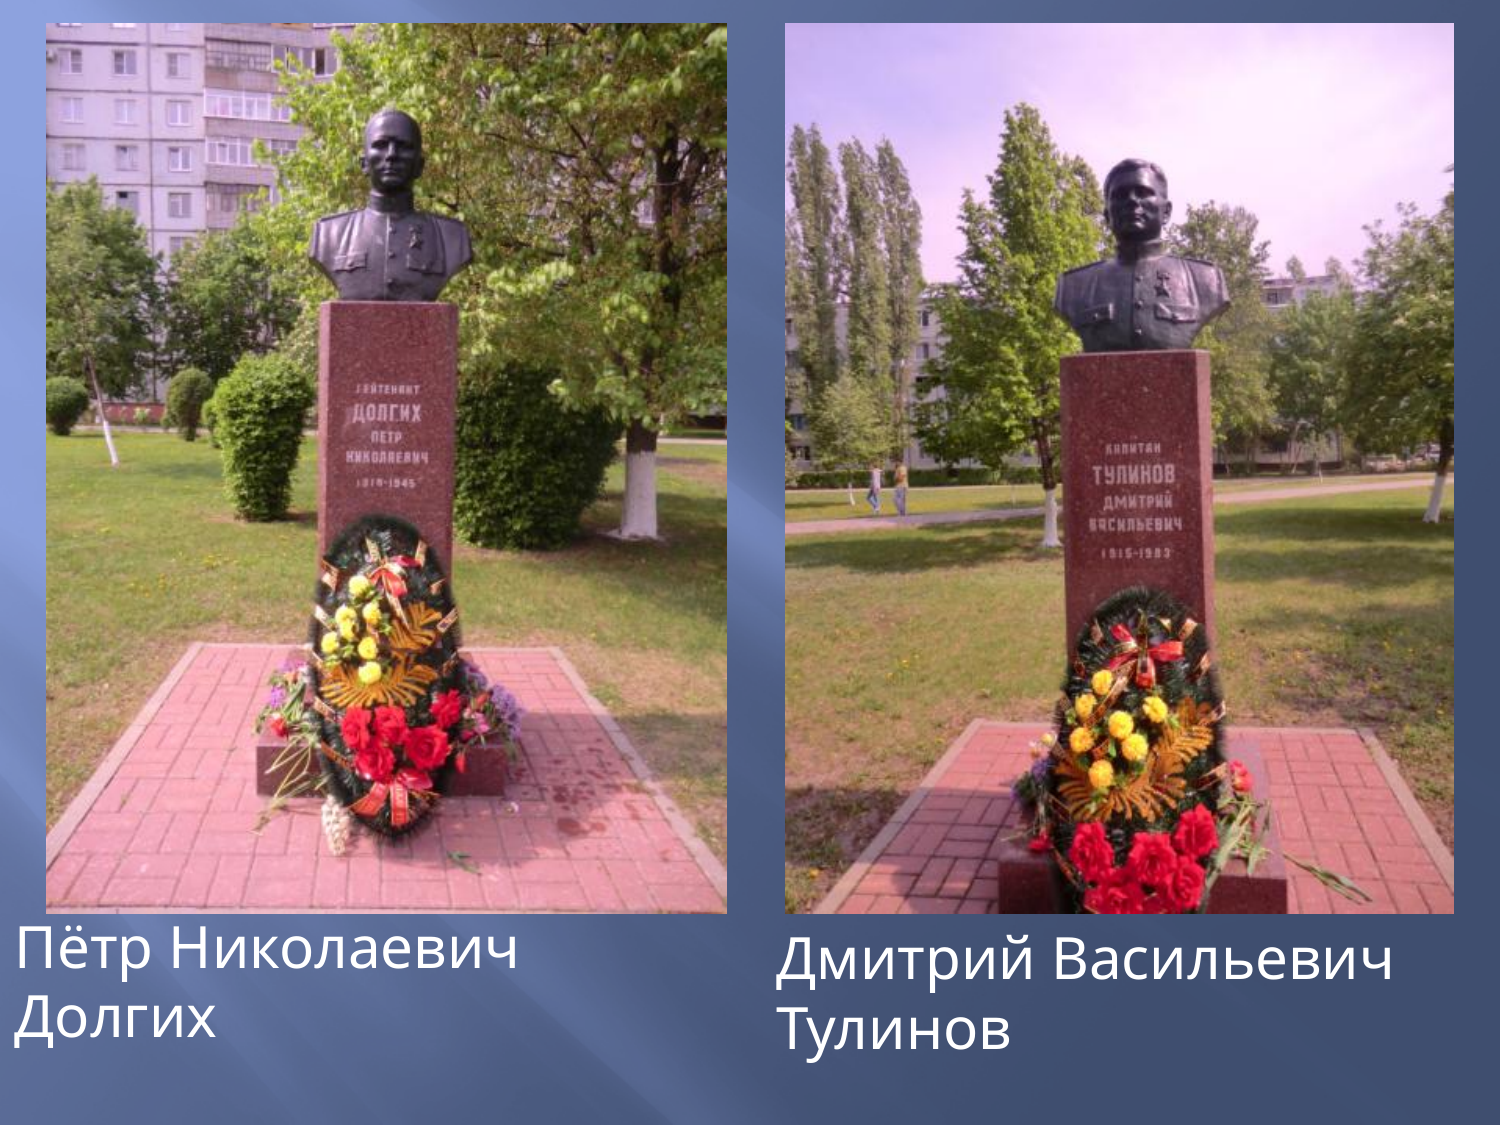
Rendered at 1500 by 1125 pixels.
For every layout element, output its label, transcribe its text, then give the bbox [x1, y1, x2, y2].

picture [784, 23, 1454, 915]
text_box Пётр Николаевич Долгих [0, 902, 680, 1057]
text_box Дмитрий Васильевич Тулинов [761, 913, 1487, 1069]
picture [46, 23, 727, 915]
